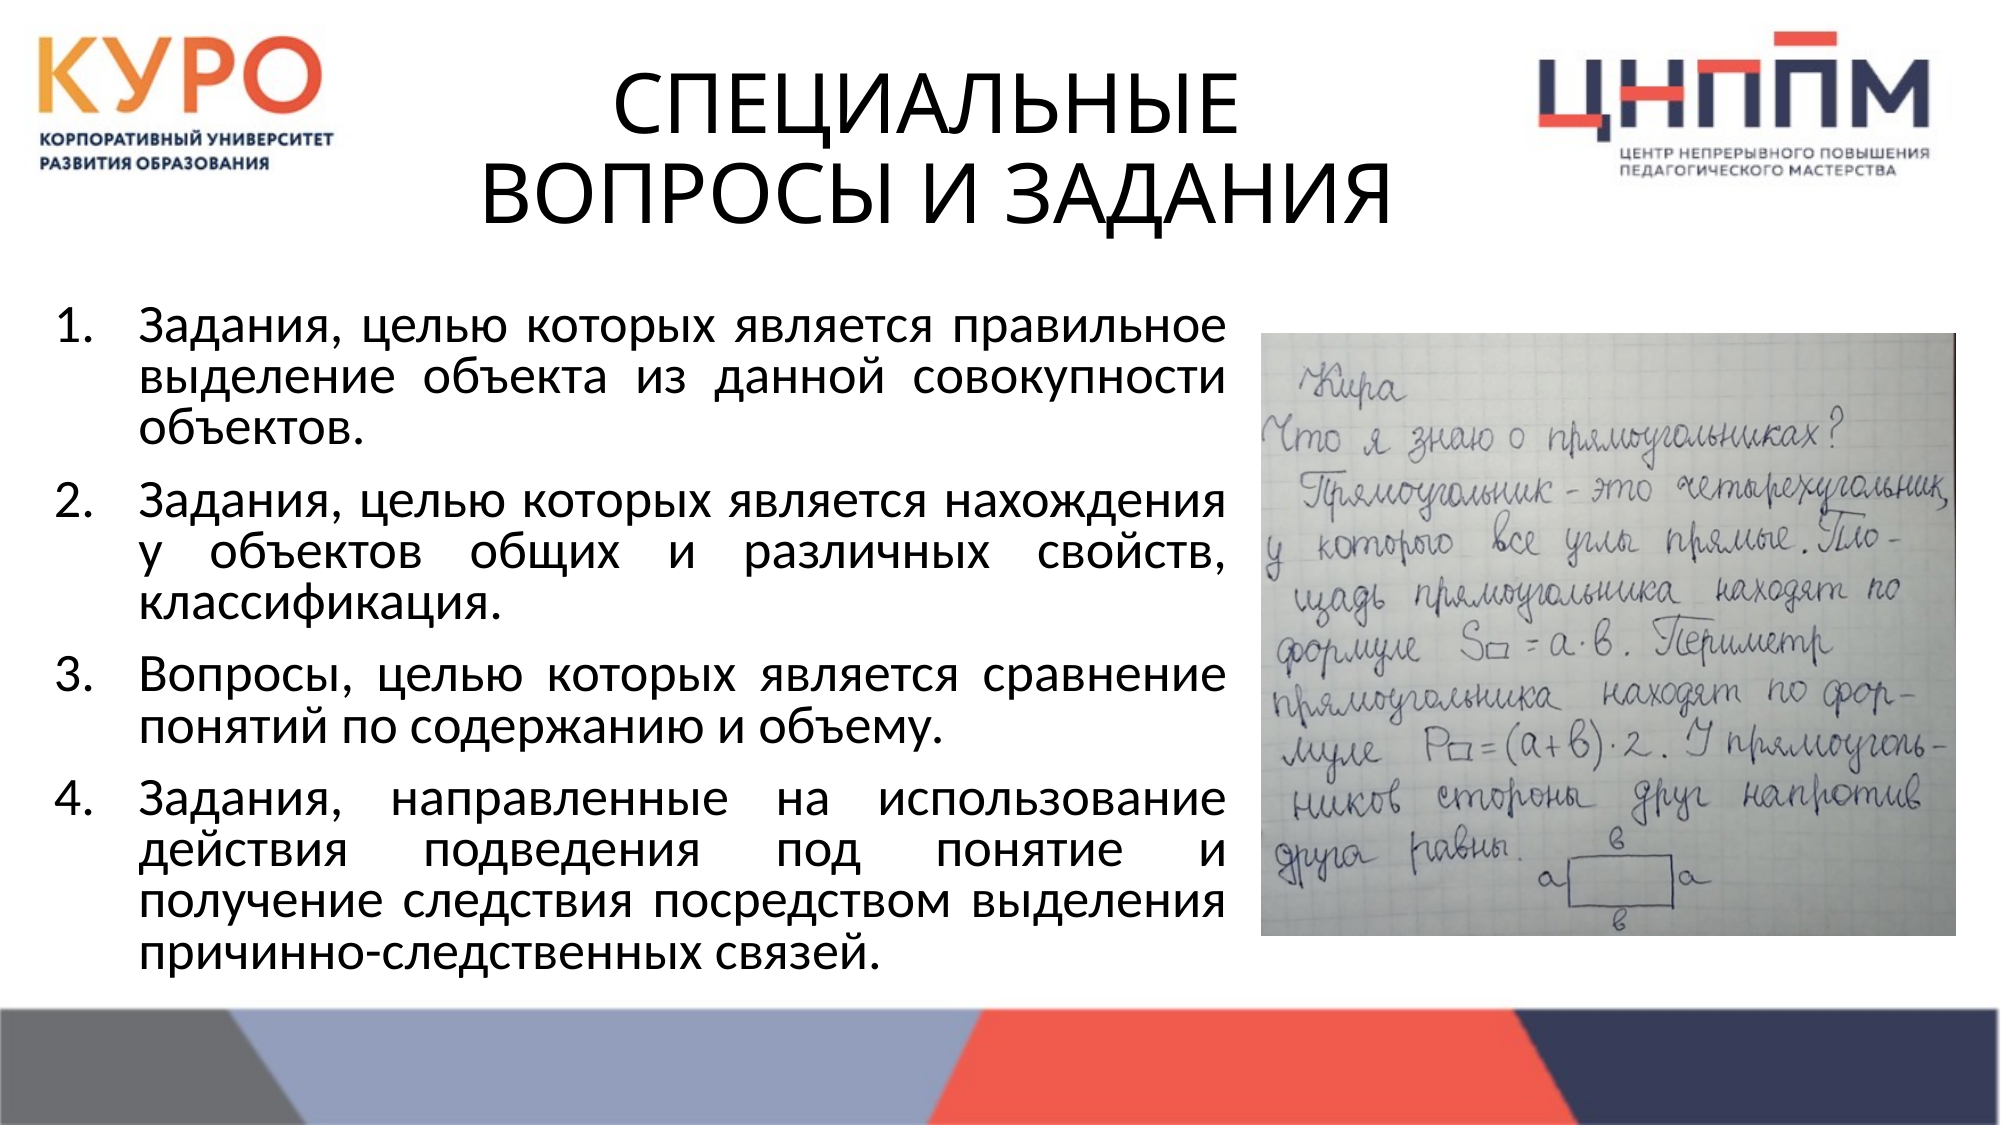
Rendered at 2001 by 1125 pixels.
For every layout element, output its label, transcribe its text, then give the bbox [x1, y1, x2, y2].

list Задания, целью которых является правильное выделение объекта из данной совокупности объектов. Задания, целью которых является нахождения у объектов общих и различных свойств, классификация. Вопросы, целью которых является сравнение понятий по содержанию и объему. Задания, направленные на использование действия подведения под понятие и получение следствия посредством выделения причинно-следственных связей. [38, 293, 1245, 999]
picture [0, 0, 2001, 1125]
title СПЕЦИАЛЬНЫЕ ВОПРОСЫ И ЗАДАНИЯ [344, 60, 1531, 244]
